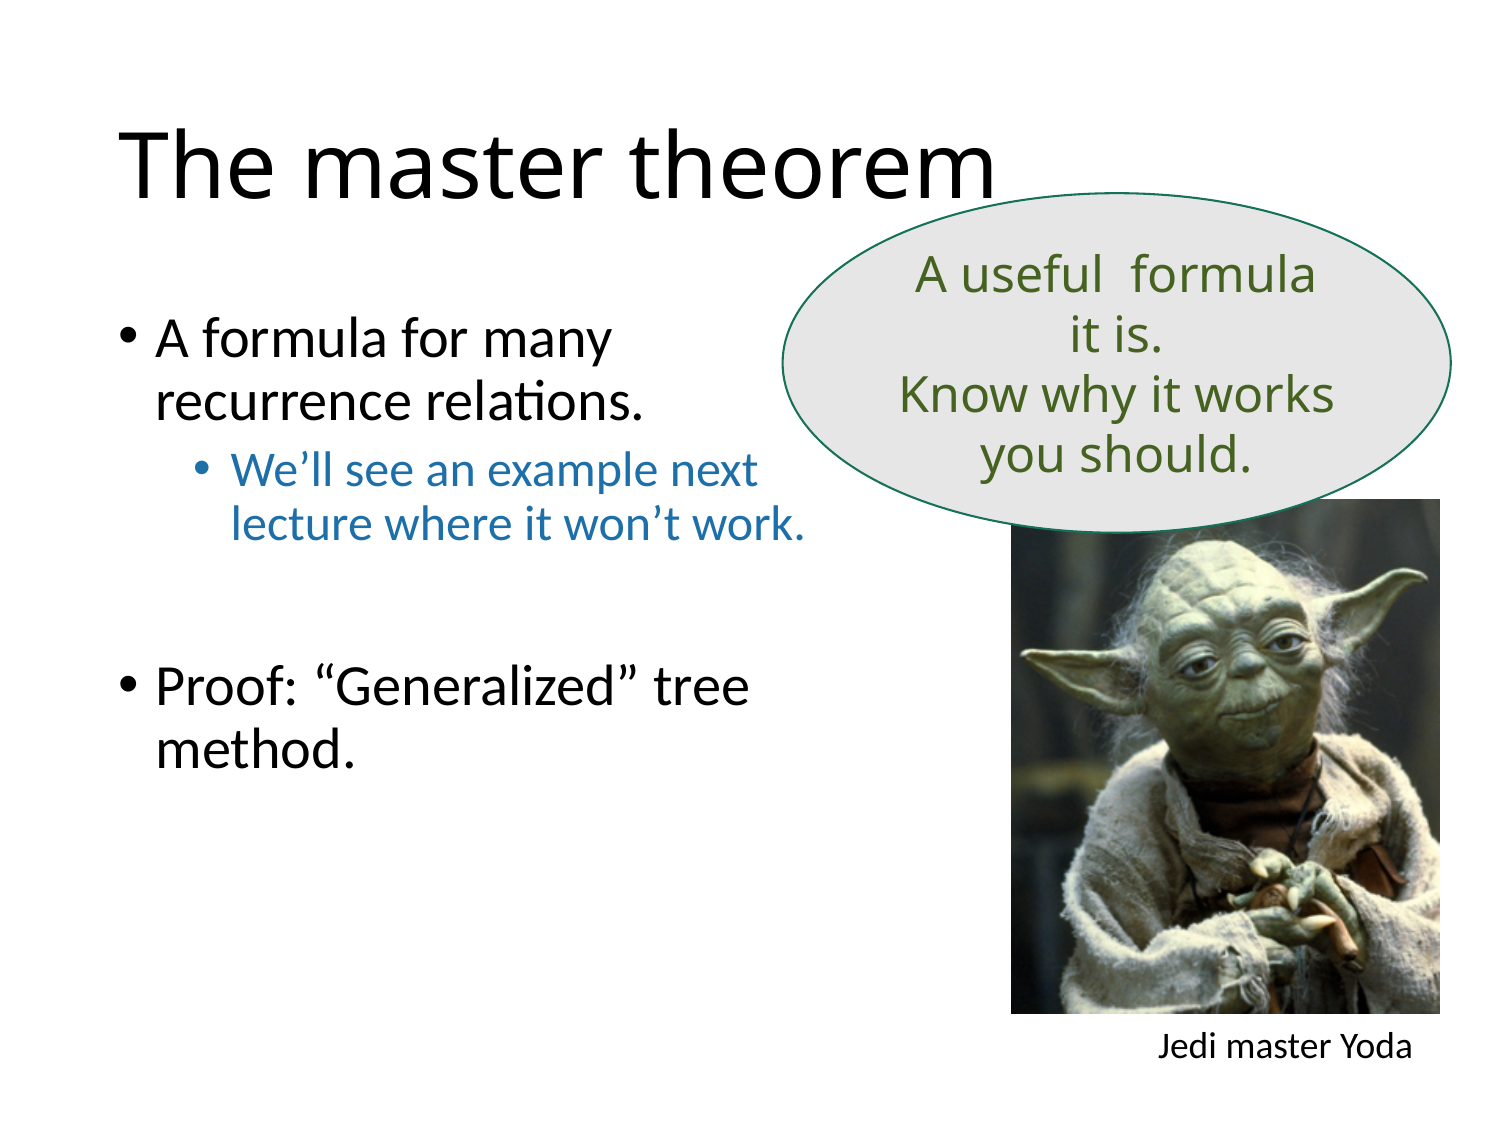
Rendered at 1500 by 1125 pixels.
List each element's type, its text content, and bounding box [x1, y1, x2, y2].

title The master theorem [103, 59, 1397, 278]
text_box Jedi master Yoda [1143, 1014, 1440, 1073]
picture [1011, 499, 1440, 1014]
list A formula for many recurrence relations. We’ll see an example next lecture where it won’t work. Proof: “Generalized” tree method. [103, 299, 886, 1014]
text_box A useful formula it is. Know why it works you should. [781, 192, 1452, 526]
